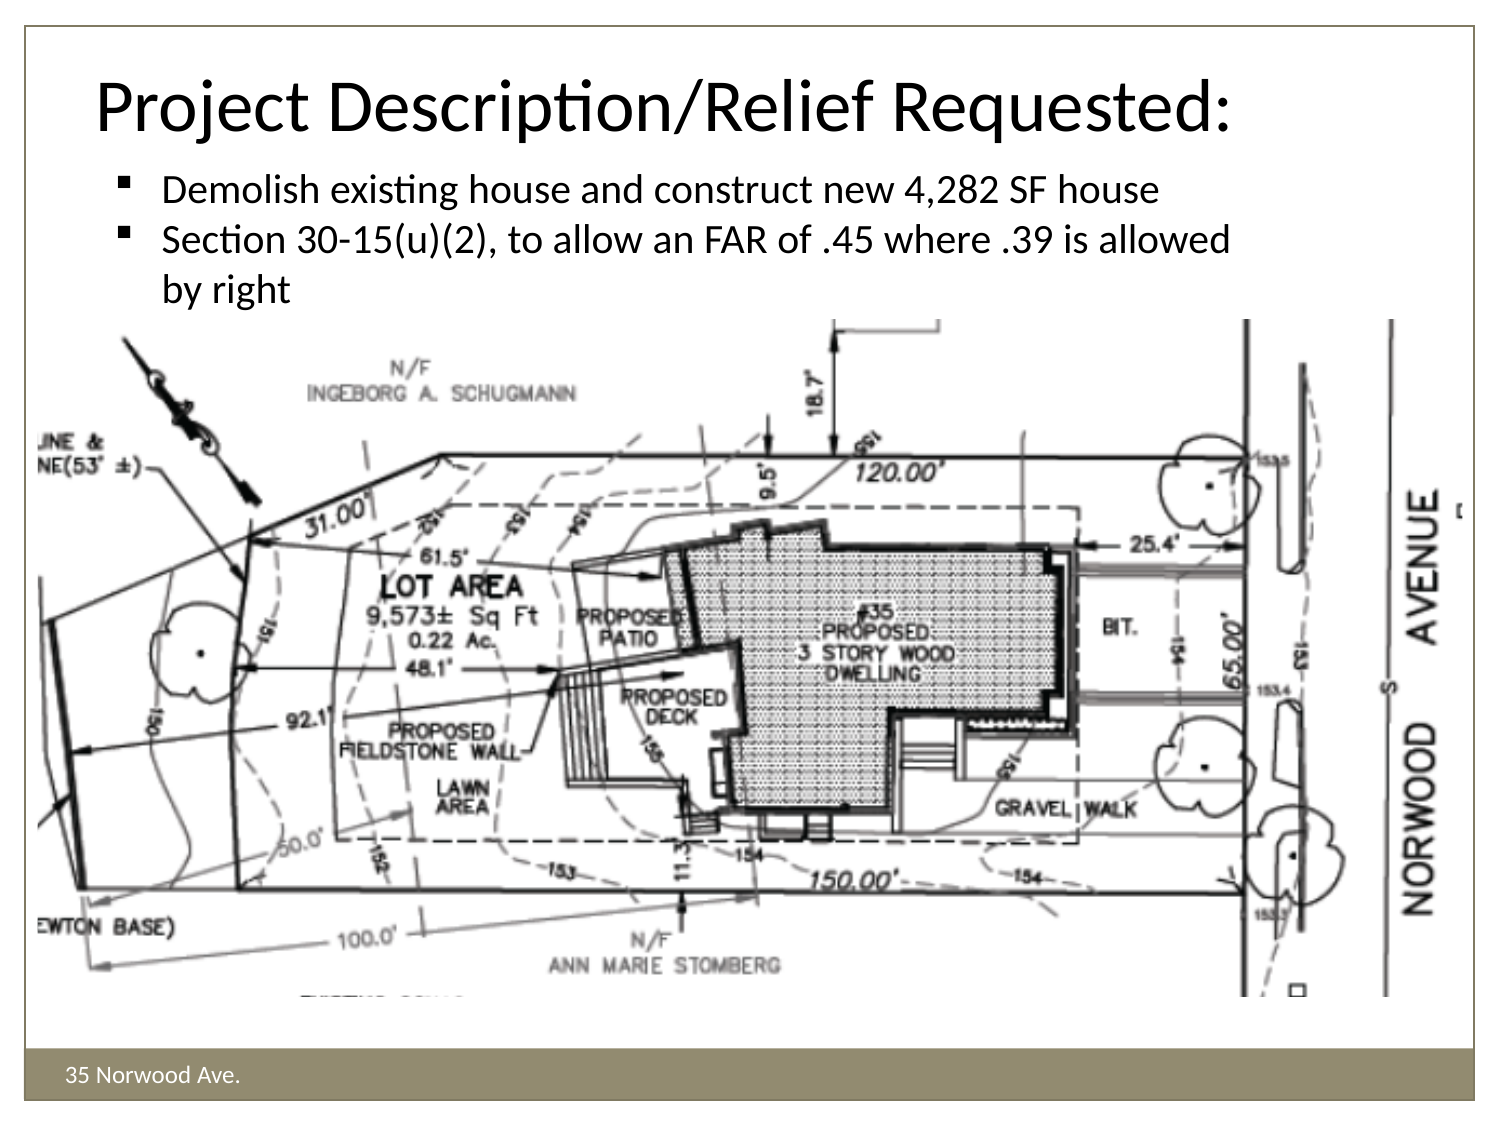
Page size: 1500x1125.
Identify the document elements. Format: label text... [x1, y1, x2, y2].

text_box Project Description/Relief Requested: [1094, 48, 1267, 154]
text_box Demolish existing house and construct new 4,282 SF house Section 30-15(u)(2), to allow an FAR of .45 where .39 is allowed by right [99, 154, 404, 319]
footer 35 Norwood Ave. [50, 1051, 404, 1112]
picture [37, 0, 1463, 1125]
text_box Demolish existing house and construct new 4,282 SF house Section 30-15(u)(2), to allow an FAR of .45 where .39 is allowed by right [1094, 154, 1272, 319]
text_box Project Description/Relief Requested: [80, 48, 404, 154]
